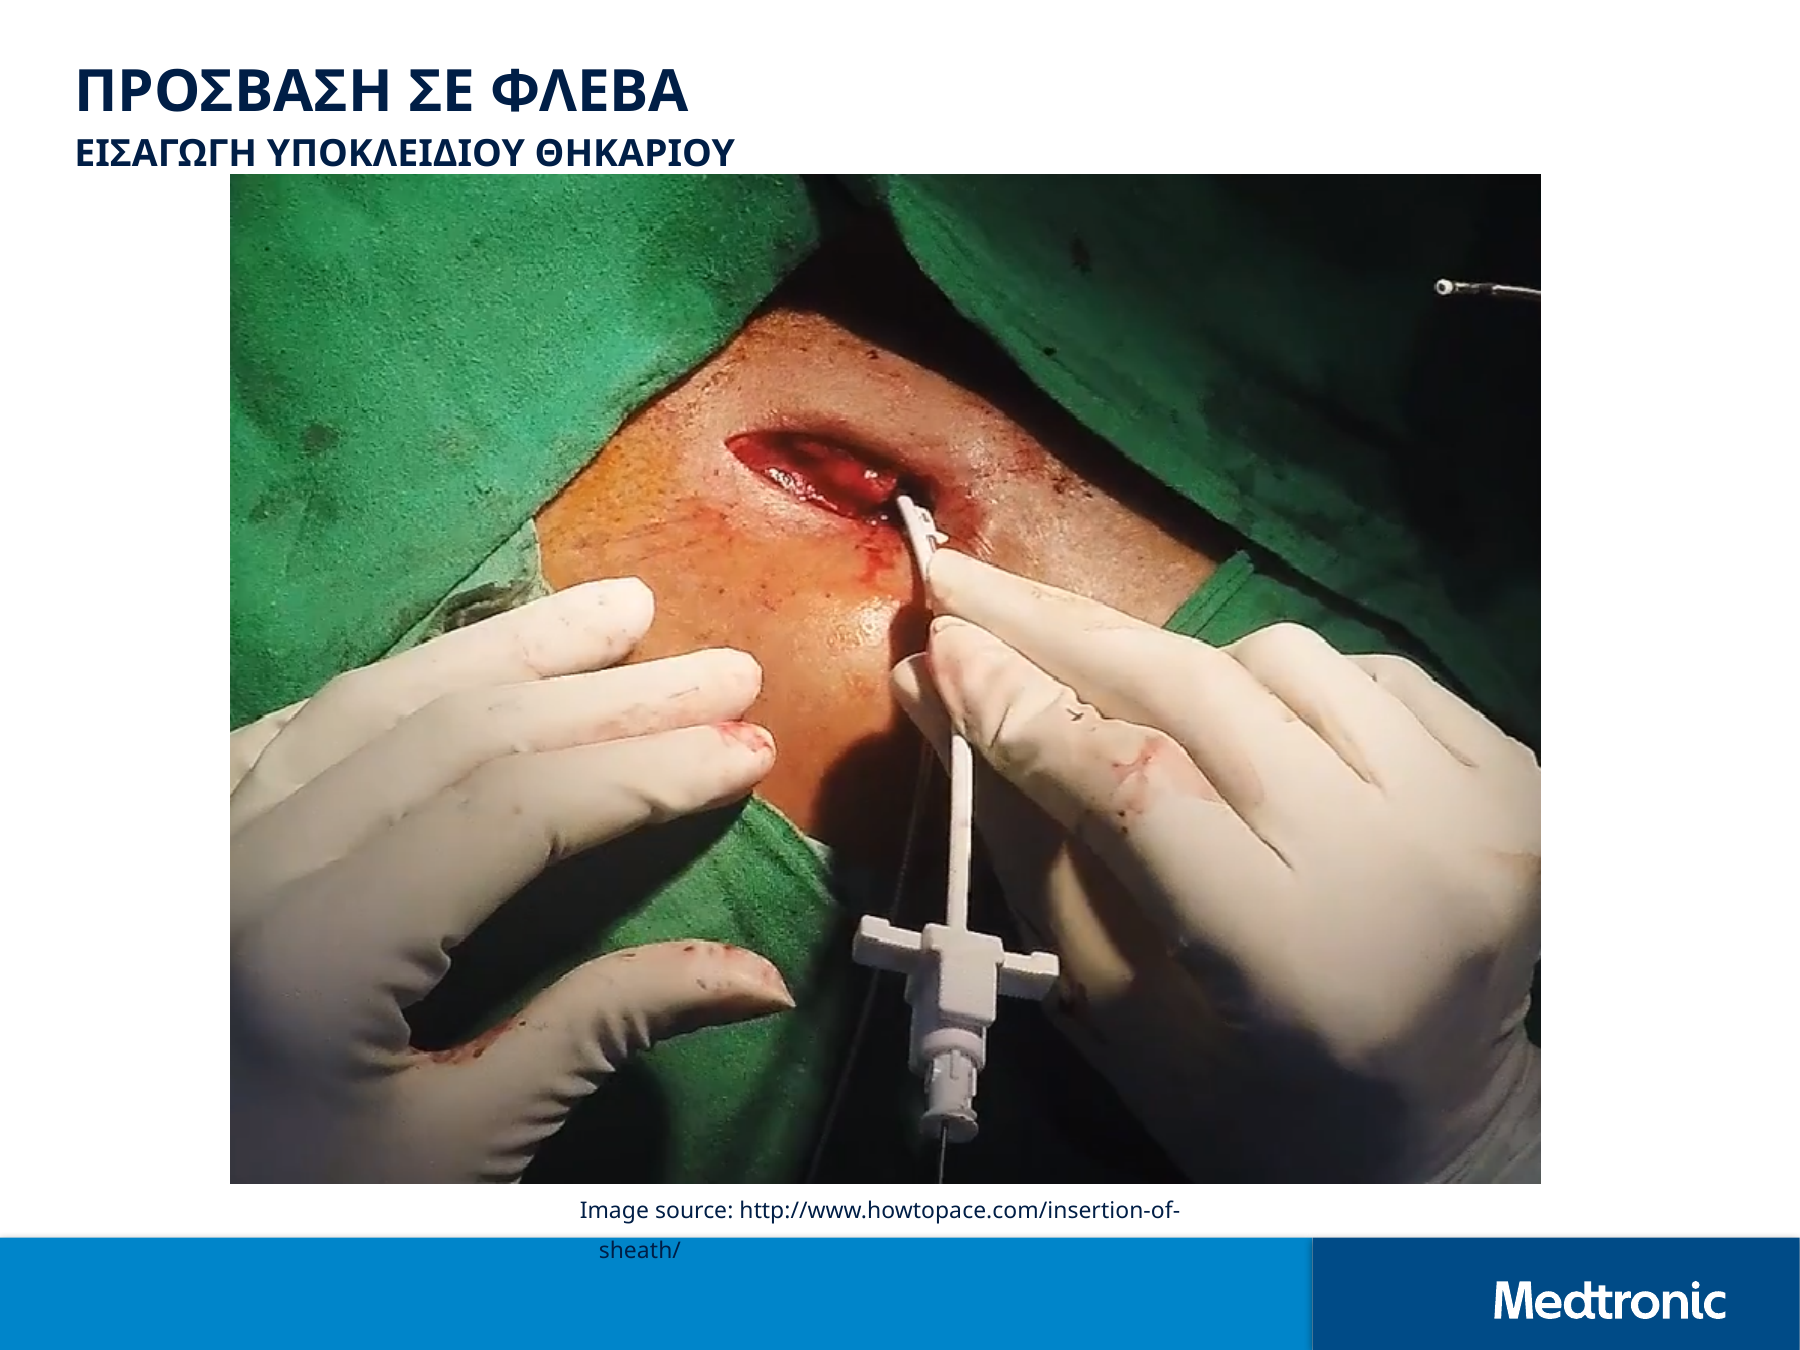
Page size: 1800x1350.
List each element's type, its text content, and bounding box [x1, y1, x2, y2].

title Προσβαση σε φλεβα εισαγωγη υποκλειδιου θηκαριου [74, 73, 1725, 185]
picture [230, 173, 1541, 1184]
picture [626, 1249, 635, 1255]
text_box Image source: http://www.howtopace.com/insertion-of-sheath/ [579, 1194, 1247, 1235]
picture [652, 1246, 657, 1254]
